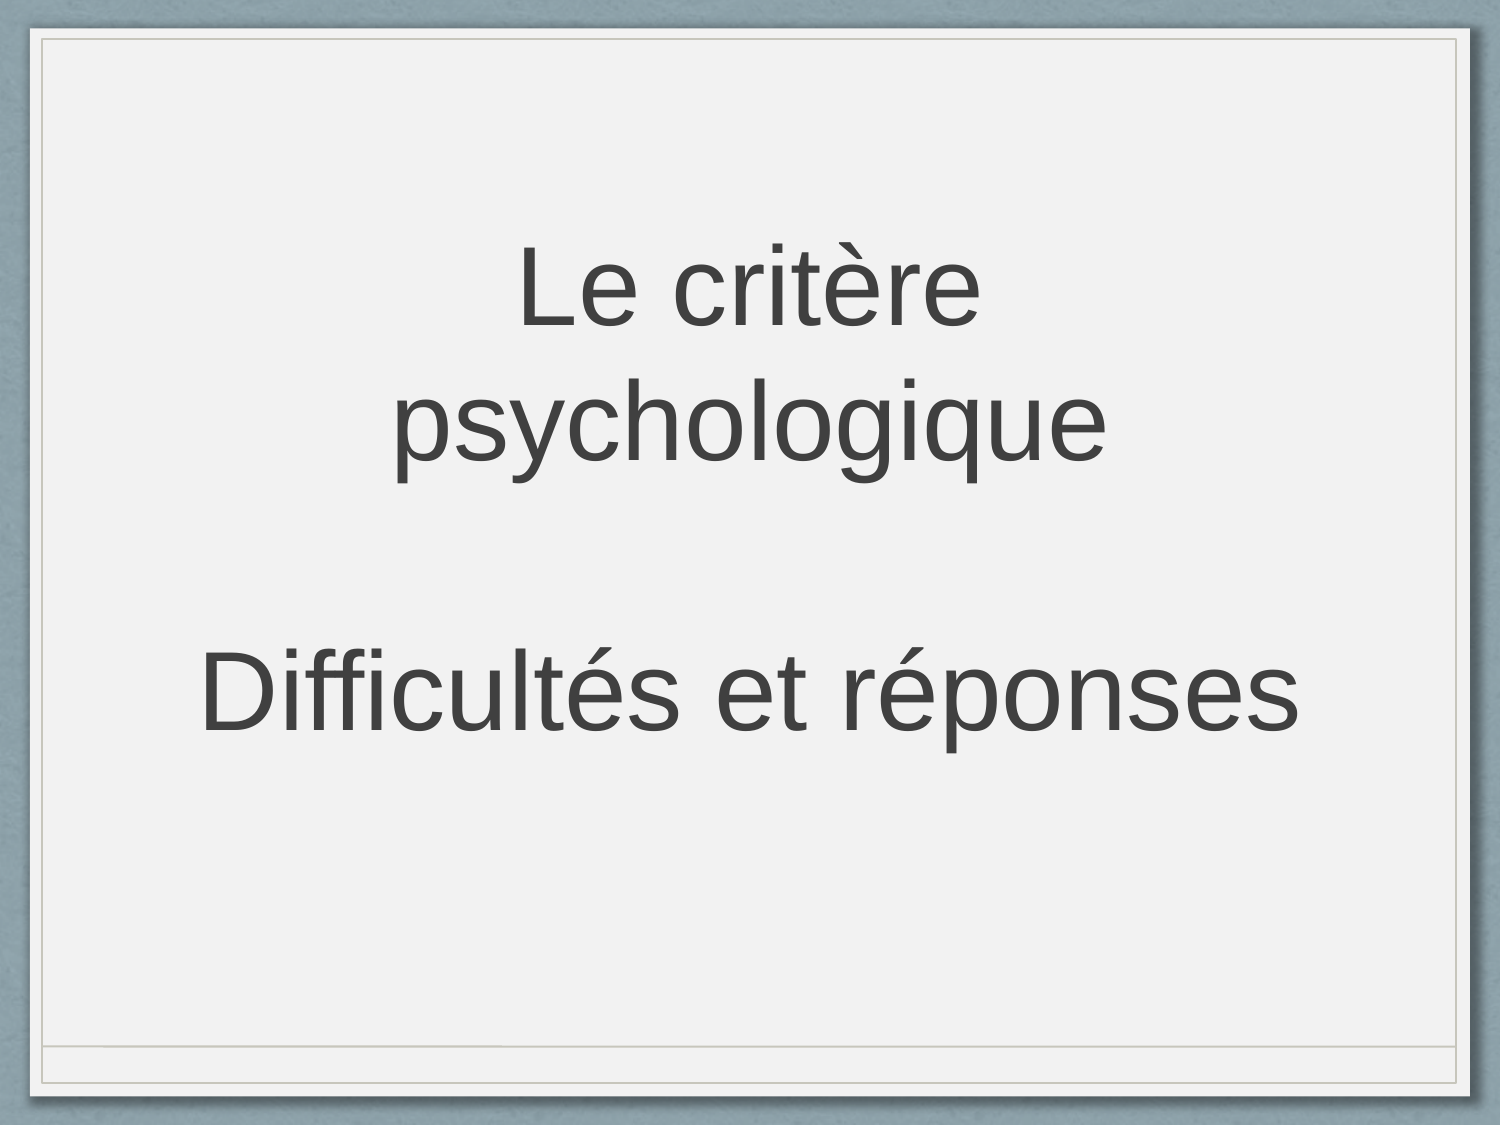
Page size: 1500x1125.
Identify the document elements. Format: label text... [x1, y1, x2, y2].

title Le critère psychologique Difficultés et réponses [147, 224, 1353, 761]
